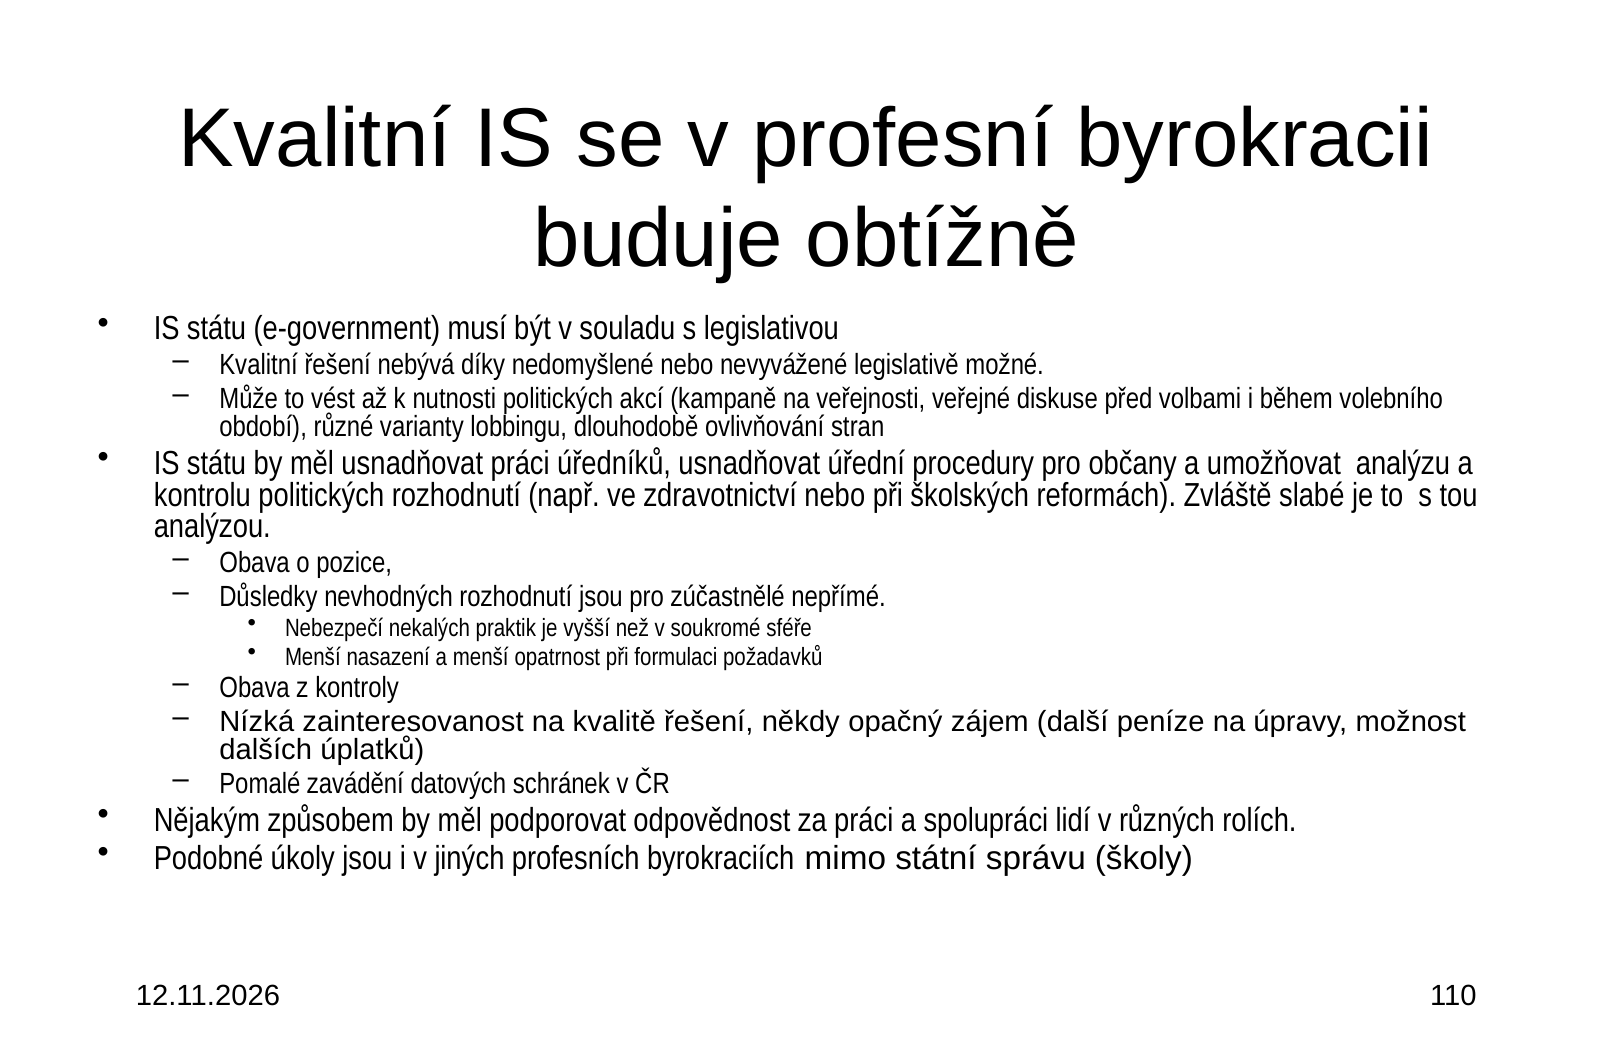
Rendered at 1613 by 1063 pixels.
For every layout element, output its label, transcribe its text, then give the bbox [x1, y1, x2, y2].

title Kvalitní IS se v profesní byrokracii buduje obtížně [120, 94, 1492, 272]
slide_number 110 [1155, 968, 1492, 1040]
list IS státu (e-government) musí být v souladu s legislativou Kvalitní řešení nebývá díky nedomyšlené nebo nevyvážené legislativě možné. Může to vést až k nutnosti politických akcí (kampaně na veřejnosti, veřejné diskuse před volbami i během volebního období), různé varianty lobbingu, dlouhodobě ovlivňování stran IS státu by měl usnadňovat práci úředníků, usnadňovat úřední procedury pro občany a umožňovat analýzu a kontrolu politických rozhodnutí (např. ve zdravotnictví nebo při školských reformách). Zvláště slabé je to s tou analýzou. Obava o pozice, Důsledky nevhodných rozhodnutí jsou pro zúčastnělé nepřímé. Nebezpečí nekalých praktik je vyšší než v soukromé sféře Menší nasazení a menší opatrnost při formulaci požadavků Obava z kontroly Nízká zainteresovanost na kvalitě řešení, někdy opačný zájem (další peníze na úpravy, možnost dalších úplatků) Pomalé zavádění datových schránek v ČR Nějakým způsobem by měl podporovat odpovědnost za práci a spolupráci lidí v různých rolích. Podobné úkoly jsou i v jiných profesních byrokraciích mimo státní správu (školy) [82, 307, 1530, 945]
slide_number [120, 968, 457, 1040]
